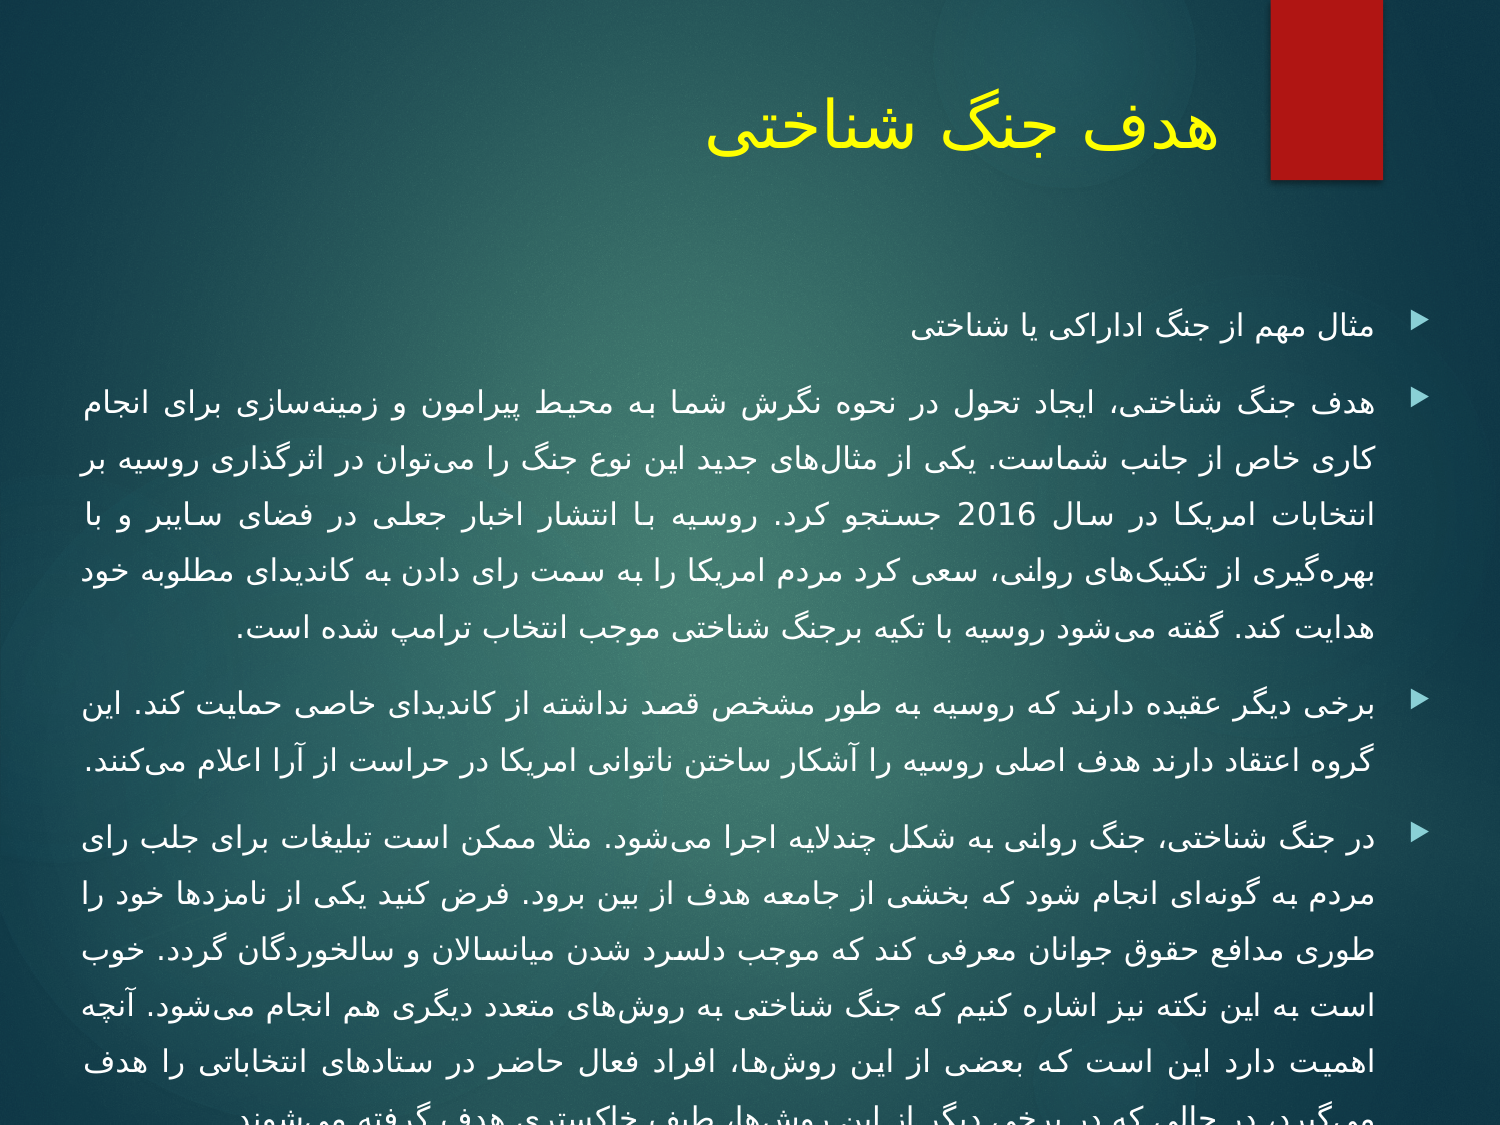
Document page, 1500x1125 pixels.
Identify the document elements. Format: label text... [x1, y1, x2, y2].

list مثال مهم از جنگ اداراکی یا شناختی هدف جنگ شناختی، ایجاد تحول در نحوه نگرش شما به محیط پیرامون و زمینه‌سازی برای انجام کاری خاص از جانب شماست. یکی از مثال‌های جدید این نوع جنگ را می‌توان در اثرگذاری روسیه بر انتخابات امریکا در سال 2016 جستجو کرد. روسیه با انتشار اخبار جعلی در فضای سایبر و با بهره‌گیری از تکنیک‌های روانی، سعی کرد مردم امریکا را به سمت رای دادن به کاندیدای مطلوبه خود هدایت کند. گفته می‌شود روسیه با تکیه برجنگ شناختی موجب انتخاب ترامپ شده است. برخی دیگر عقیده دارند که روسیه به طور مشخص قصد نداشته از کاندیدای خاصی حمایت کند. این گروه اعتقاد دارند هدف اصلی روسیه را آشکار ساختن ناتوانی امریکا در حراست از آرا اعلام می‌کنند. در جنگ شناختی، جنگ روانی به شکل چندلایه اجرا می‌شود. مثلا ممکن است تبلیغات برای جلب رای مردم به گونه‌ای انجام شود که بخشی از جامعه هدف از بین برود. فرض کنید یکی از نامزدها خود را طوری مدافع حقوق جوانان معرفی کند که موجب دلسرد شدن میانسالان و سالخوردگان گردد. خوب است به این نکته نیز اشاره کنیم که جنگ شناختی به روش‌های متعدد دیگری هم انجام می‌شود. آنچه اهمیت دارد این است که بعضی از این روش‌ها، افراد فعال حاضر در ستادهای انتخاباتی را هدف می‌گیرد، در حالی که در برخی دیگر از این روش‌ها، طیف خاکستری هدف گرفته می‌شوند. [64, 278, 1447, 1083]
title هدف جنگ شناختی [79, 74, 1237, 278]
